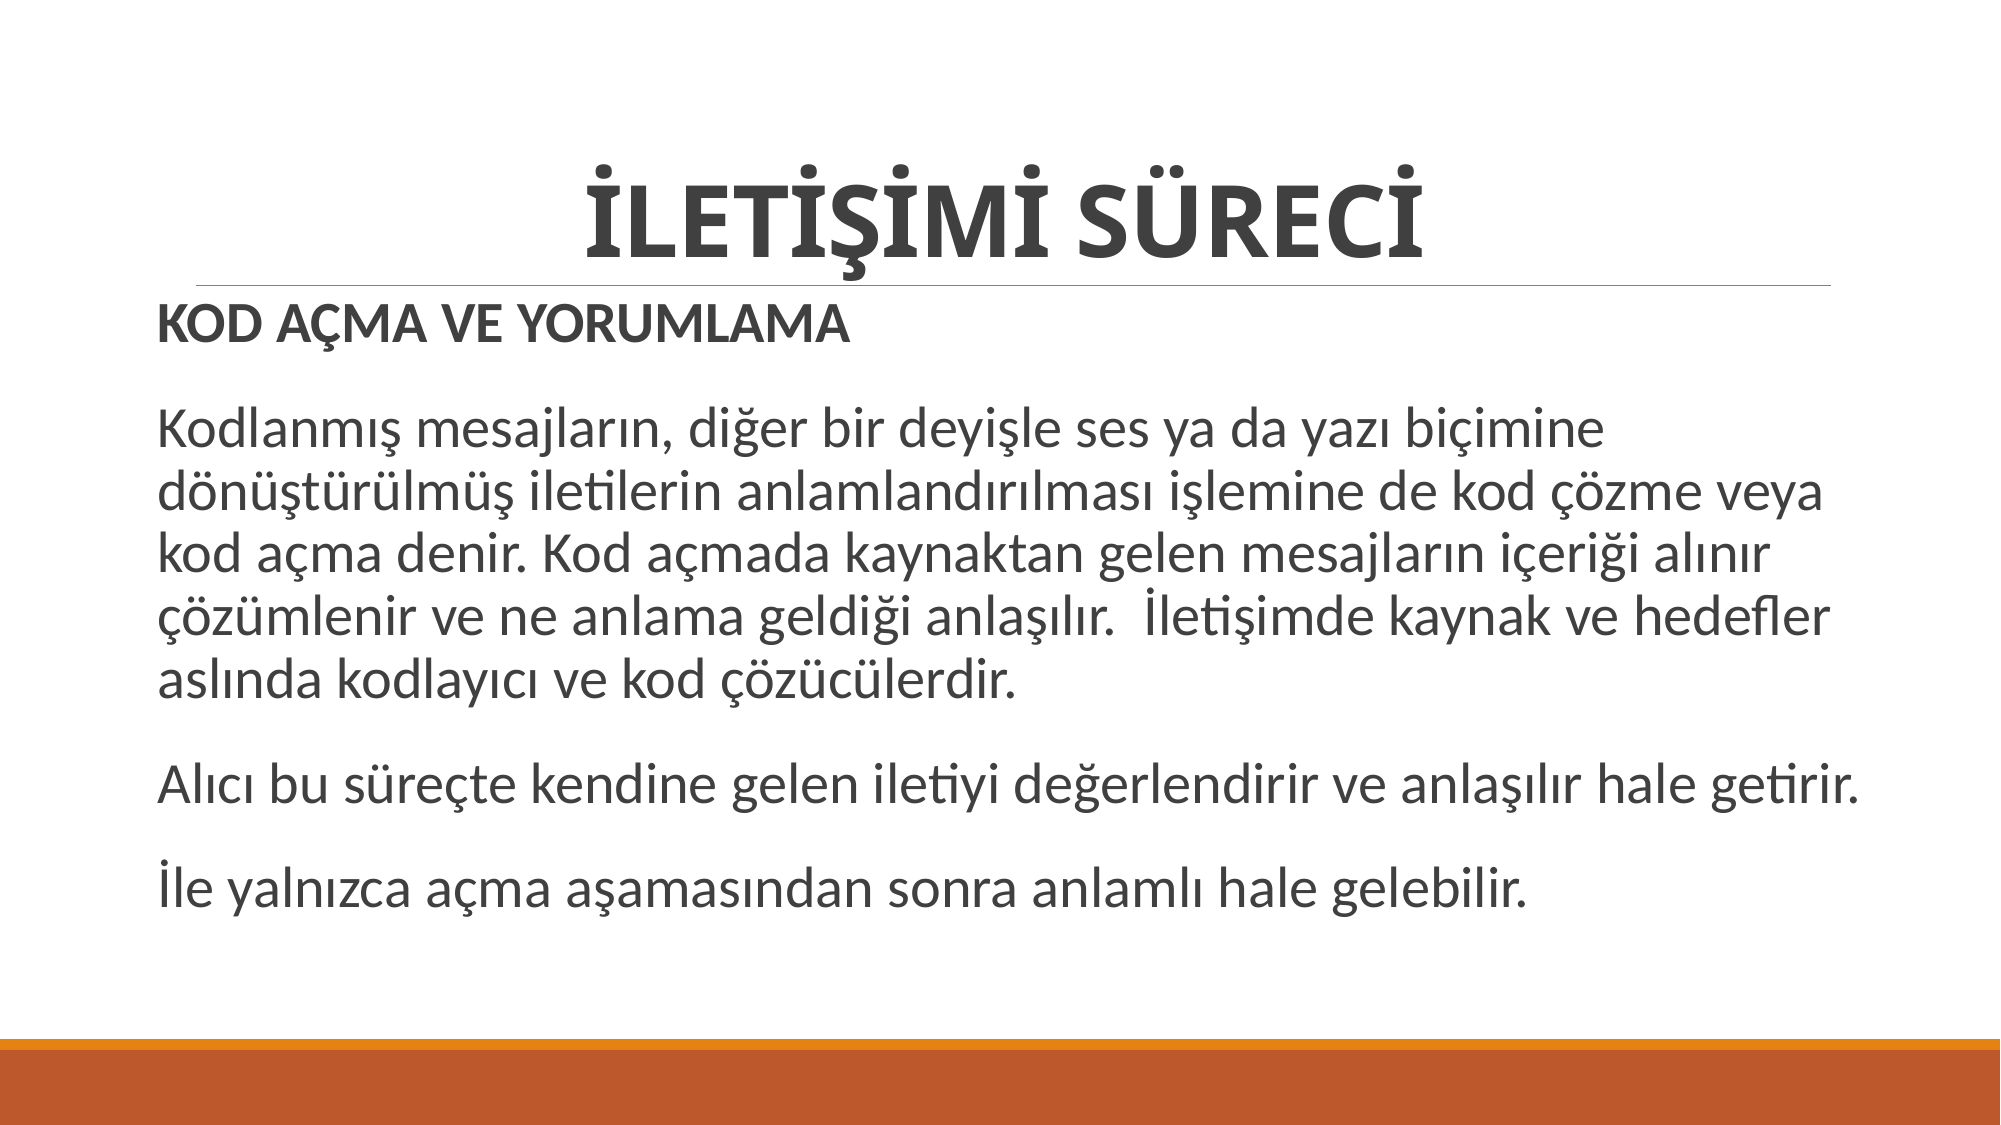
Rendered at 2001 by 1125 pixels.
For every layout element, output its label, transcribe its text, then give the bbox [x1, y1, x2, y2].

list KOD AÇMA VE YORUMLAMA Kodlanmış mesajların, diğer bir deyişle ses ya da yazı biçimine dönüştürülmüş iletilerin anlamlandırılması işlemine de kod çözme veya kod açma denir. Kod açmada kaynaktan gelen mesajların içeriği alınır çözümlenir ve ne anlama geldiği anlaşılır. İletişimde kaynak ve hedefler aslında kodlayıcı ve kod çözücülerdir. Alıcı bu süreçte kendine gelen iletiyi değerlendirir ve anlaşılır hale getirir. İle yalnızca açma aşamasından sonra anlamlı hale gelebilir. [142, 285, 1868, 1074]
title İLETİŞİMİ SÜRECİ [180, 47, 1830, 285]
